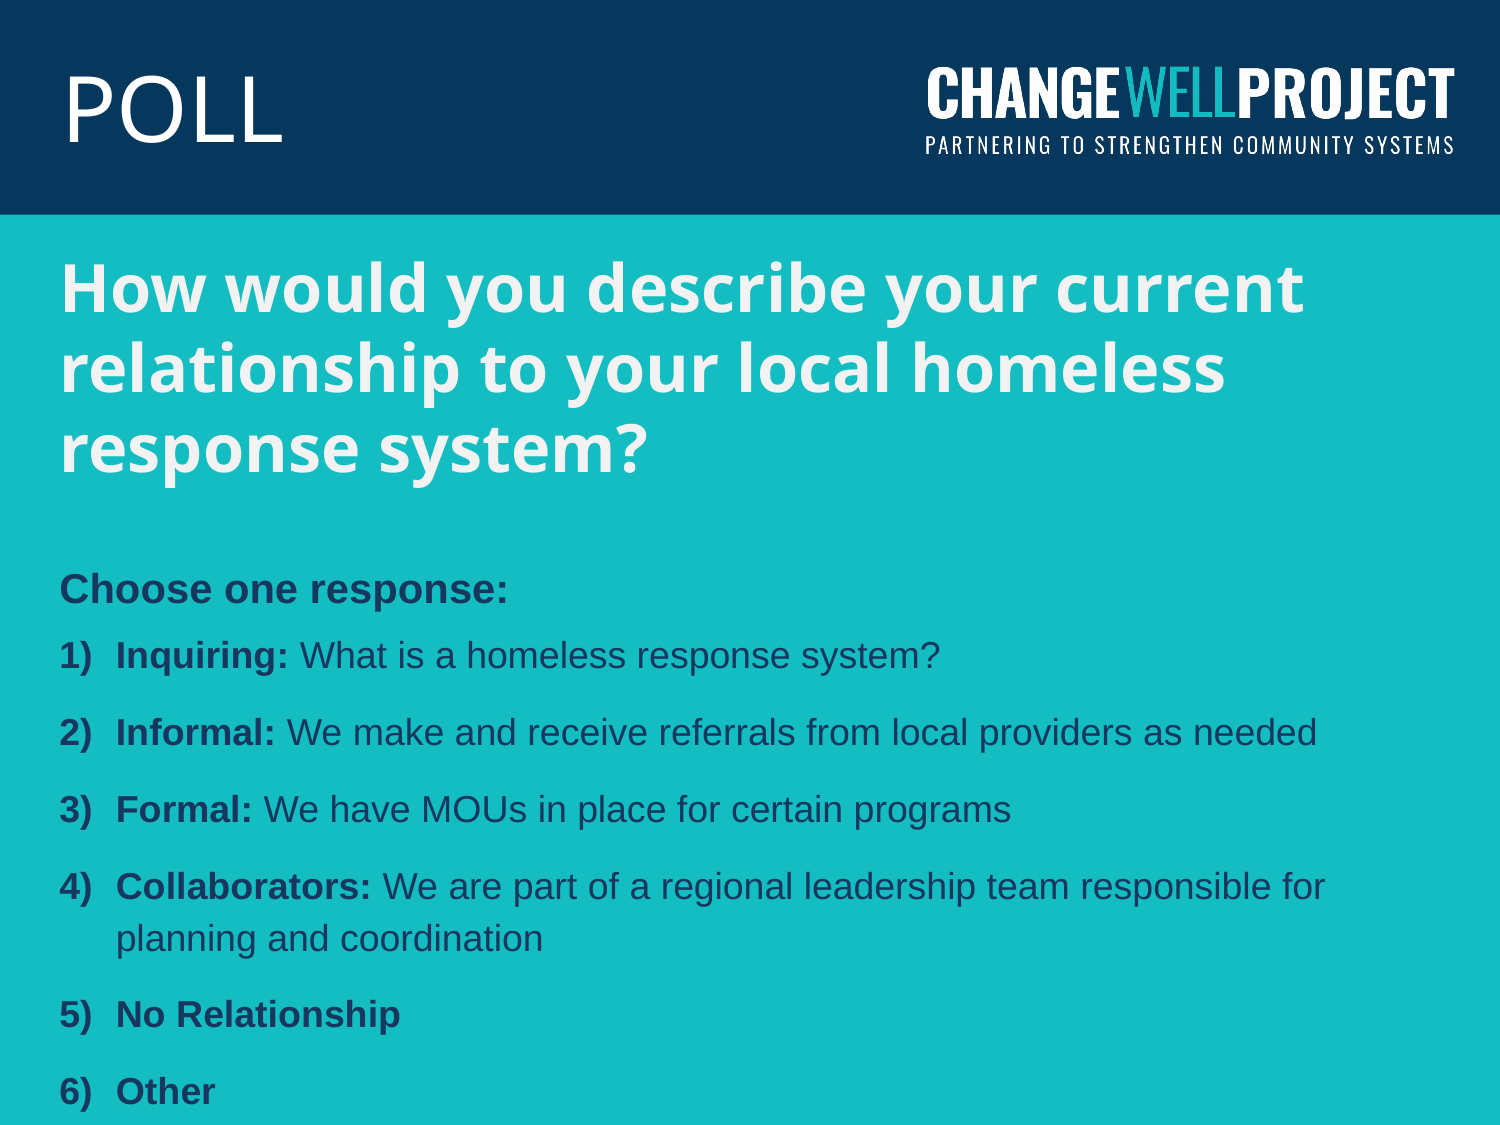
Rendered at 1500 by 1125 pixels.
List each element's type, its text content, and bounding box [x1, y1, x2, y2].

title POLL [46, 48, 1125, 164]
text_box How would you describe your current relationship to your local homeless response system? Choose one response: Inquiring: What is a homeless response system? Informal: We make and receive referrals from local providers as needed Formal: We have MOUs in place for certain programs Collaborators: We are part of a regional leadership team responsible for planning and coordination No Relationship Other [53, 242, 1446, 1115]
picture [912, 39, 1470, 173]
text_box [0, 214, 1500, 1125]
